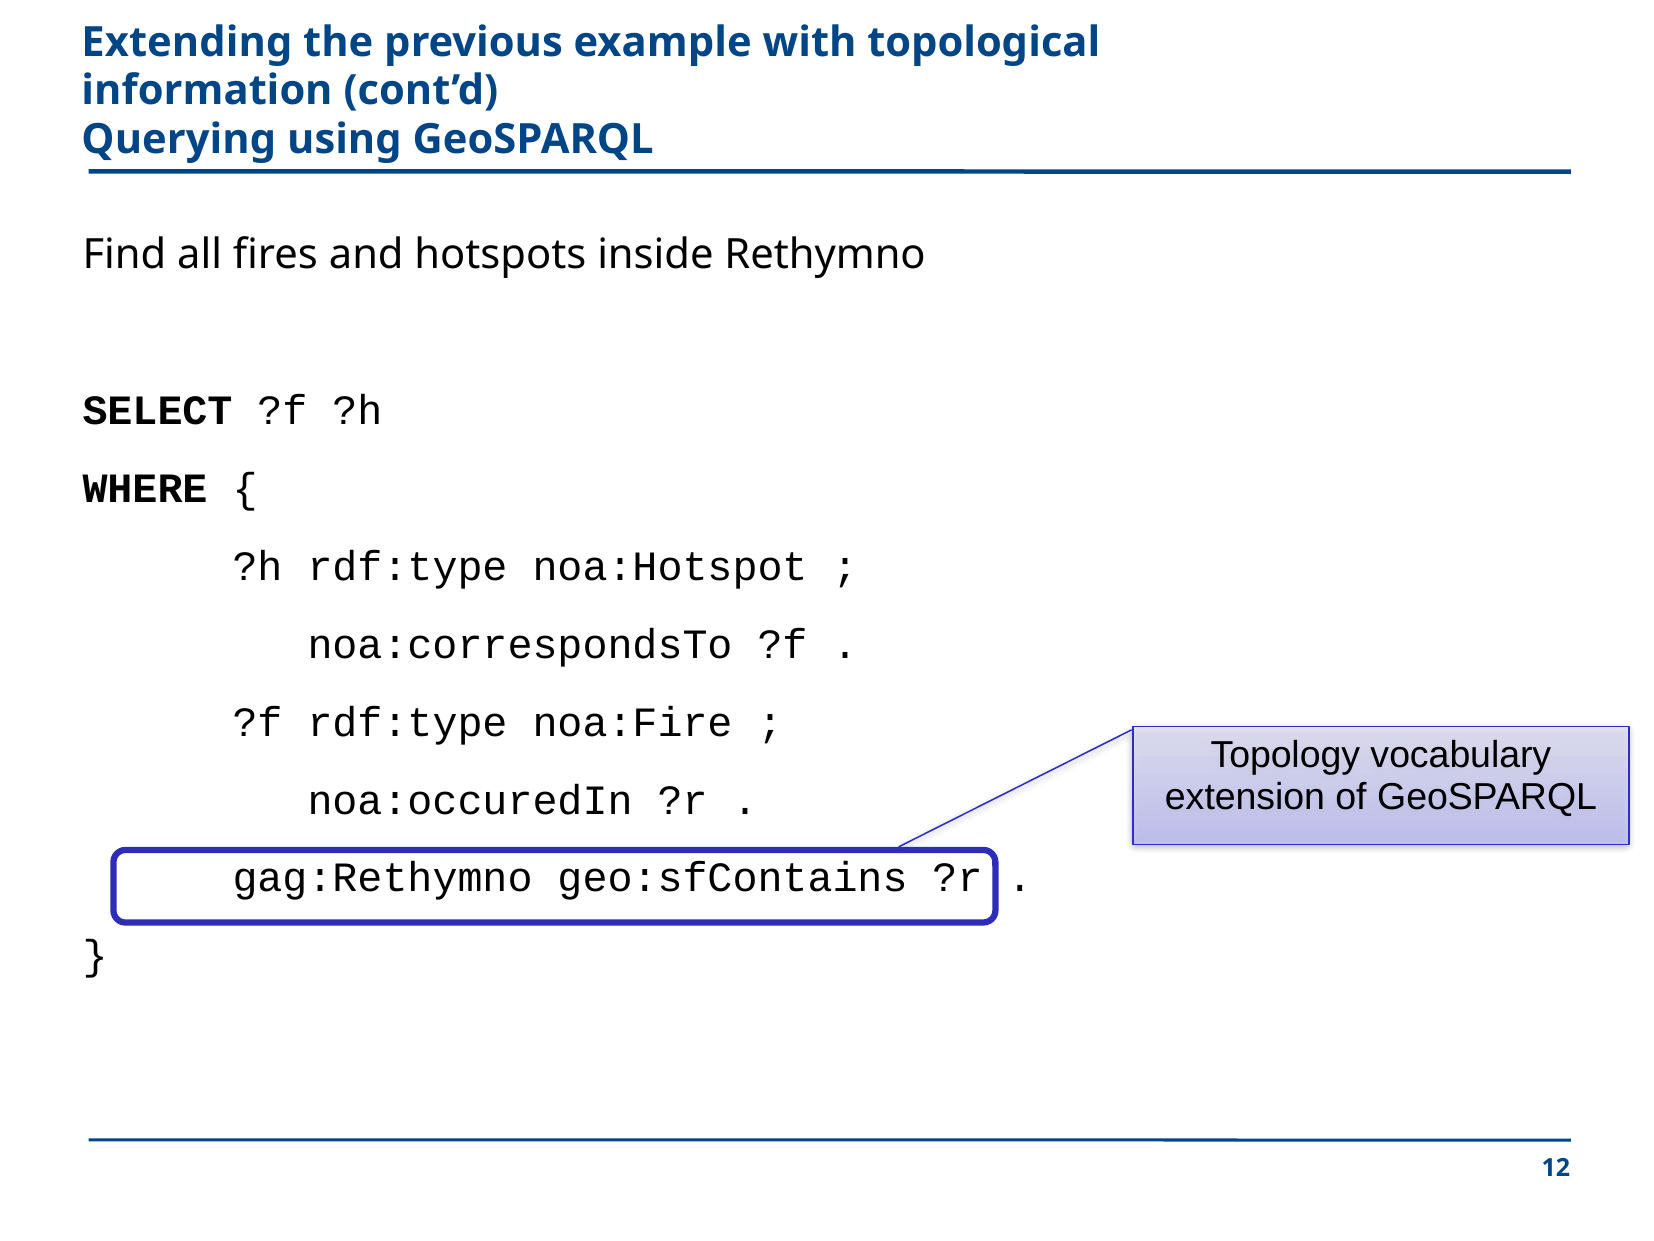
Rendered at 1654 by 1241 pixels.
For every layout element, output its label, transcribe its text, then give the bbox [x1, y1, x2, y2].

text_box [111, 847, 998, 925]
text_box 12 [1185, 1151, 1571, 1216]
list Find all fires and hotspots inside Rethymno SELECT ?f ?h WHERE { ?h rdf:type noa:Hotspot ; noa:correspondsTo ?f . ?f rdf:type noa:Fire ; noa:occuredIn ?r . gag:Rethymno geo:sfContains ?r . } [82, 228, 1571, 1047]
text_box Topology vocabulary extension of GeoSPARQL [898, 726, 1630, 847]
title Extending the previous example with topological information (cont’d) Querying using GeoSPARQL [81, 15, 1290, 166]
